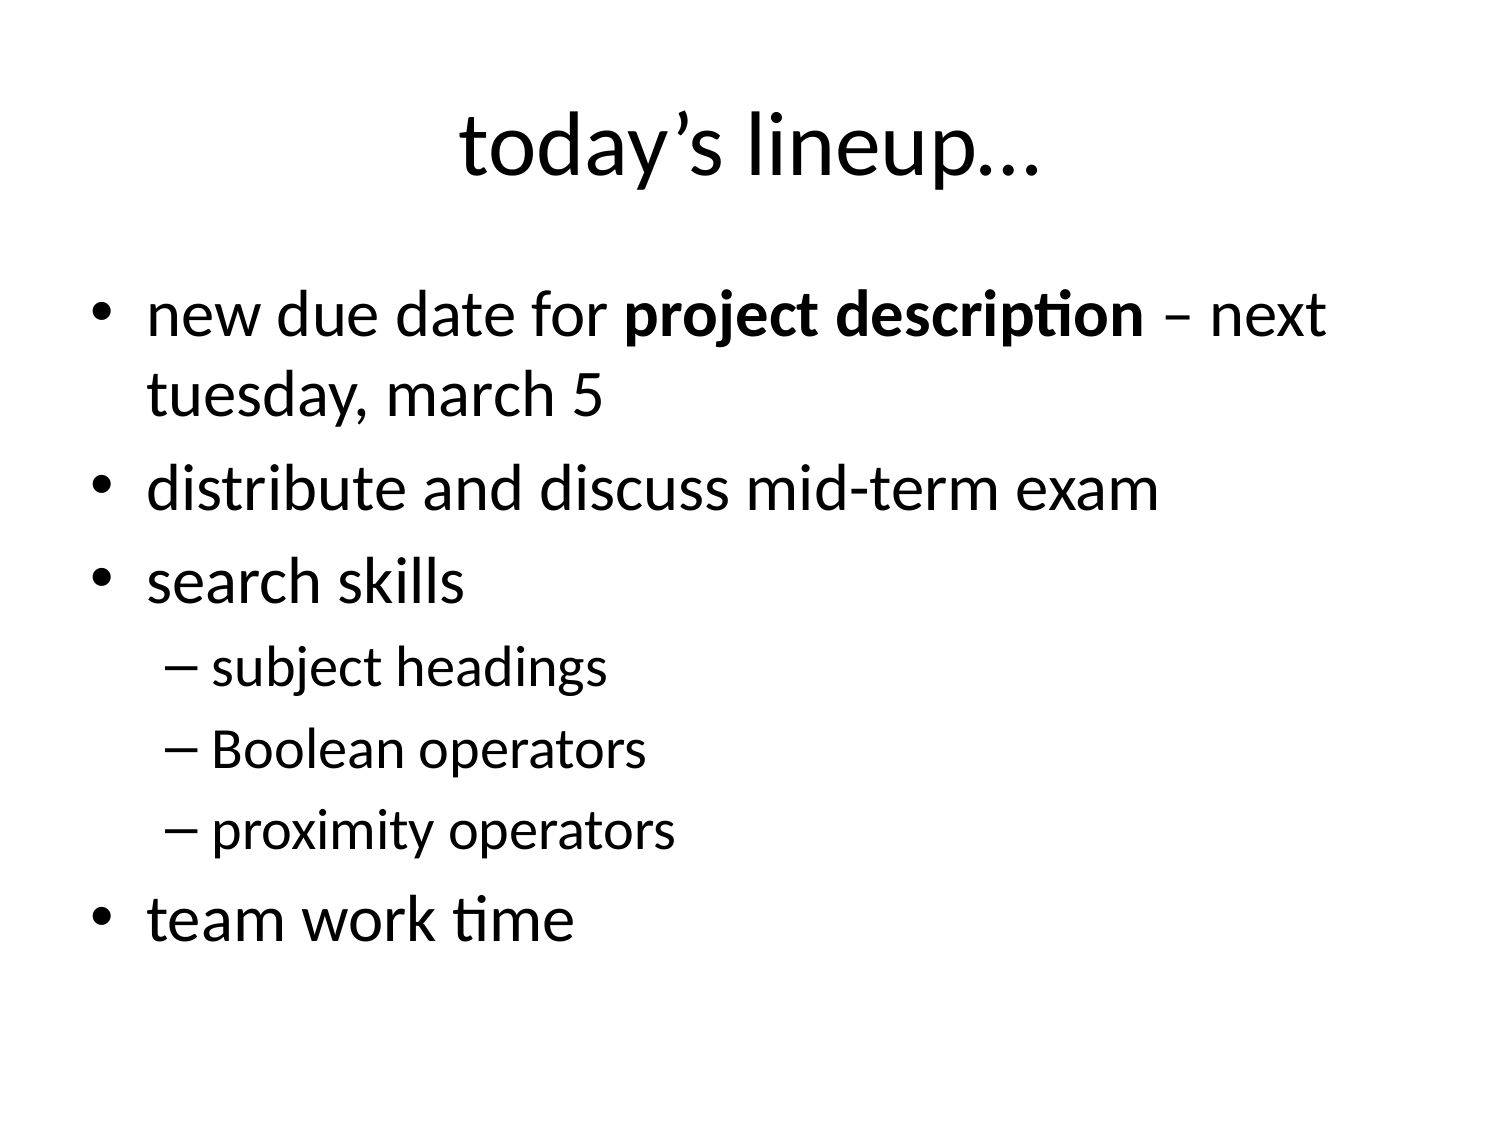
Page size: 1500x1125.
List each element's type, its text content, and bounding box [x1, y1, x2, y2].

list new due date for project description – next tuesday, march 5 distribute and discuss mid-term exam search skills subject headings Boolean operators proximity operators team work time [75, 262, 1425, 1005]
title today’s lineup… [75, 45, 1425, 233]
